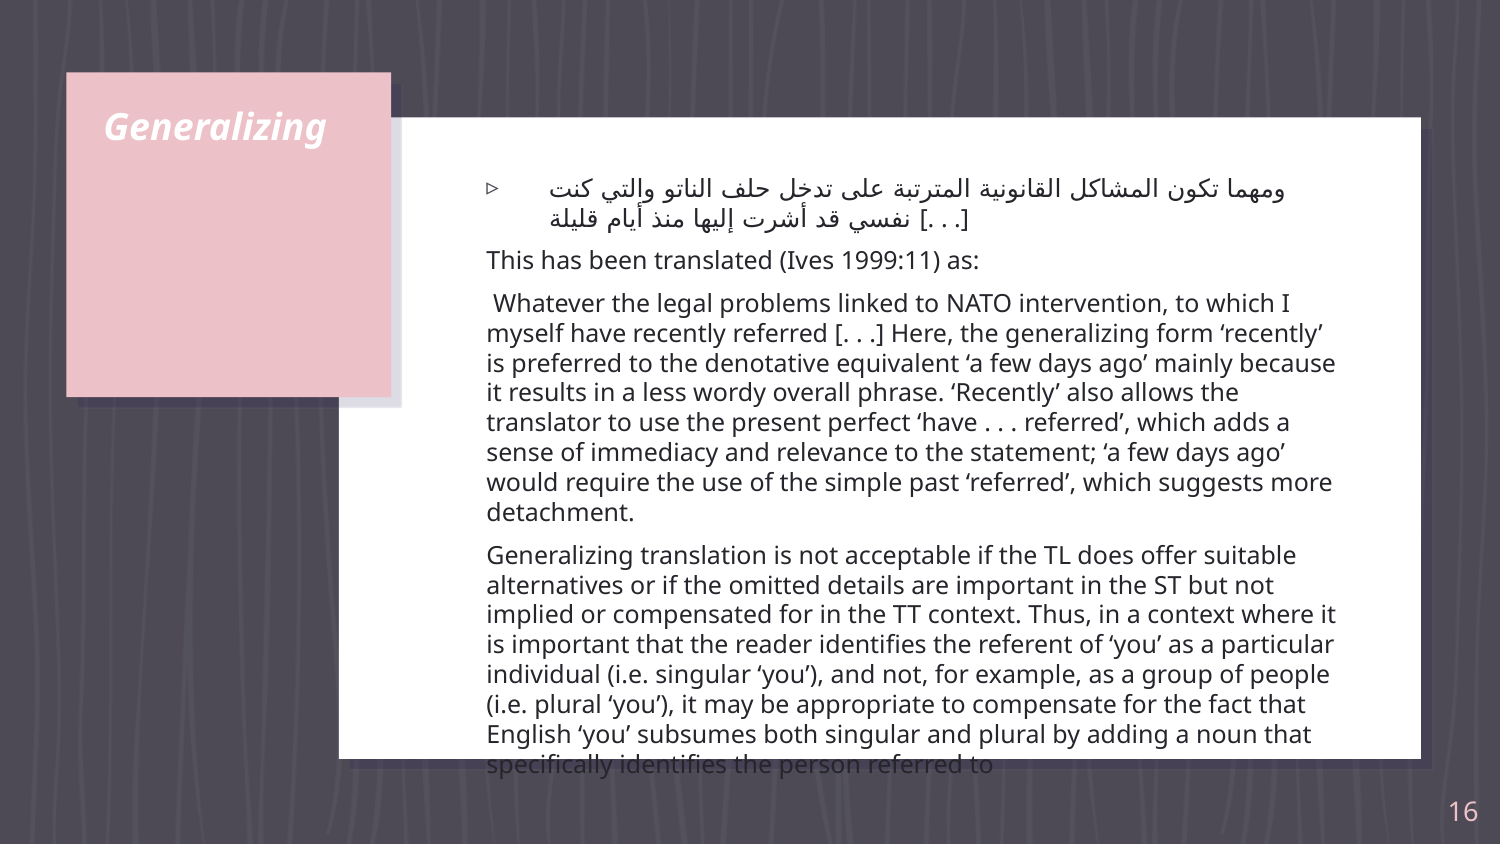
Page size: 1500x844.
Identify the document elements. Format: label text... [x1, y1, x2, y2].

slide_number 16 [1403, 779, 1494, 844]
title Generalizing [88, 87, 354, 229]
list ومھما تكون المشاكل القانونیة المترتبة على تدخل حلف الناتو والتي كنت نفسي قد أشرت إلیھا منذ أیام قلیلة [. . .] This has been translated (Ives 1999:11) as: Whatever the legal problems linked to NATO intervention, to which I myself have recently referred [. . .] Here, the generalizing form ‘recently’ is preferred to the denotative equivalent ‘a few days ago’ mainly because it results in a less wordy overall phrase. ‘Recently’ also allows the translator to use the present perfect ‘have . . . referred’, which adds a sense of immediacy and relevance to the statement; ‘a few days ago’ would require the use of the simple past ‘referred’, which suggests more detachment. Generalizing translation is not acceptable if the TL does offer suitable alternatives or if the omitted details are important in the ST but not implied or compensated for in the TT context. Thus, in a context where it is important that the reader identifies the referent of ‘you’ as a particular individual (i.e. singular ‘you’), and not, for example, as a group of people (i.e. plural ‘you’), it may be appropriate to compensate for the fact that English ‘you’ subsumes both singular and plural by adding a noun that specifically identifies the person referred to [459, 157, 1362, 689]
